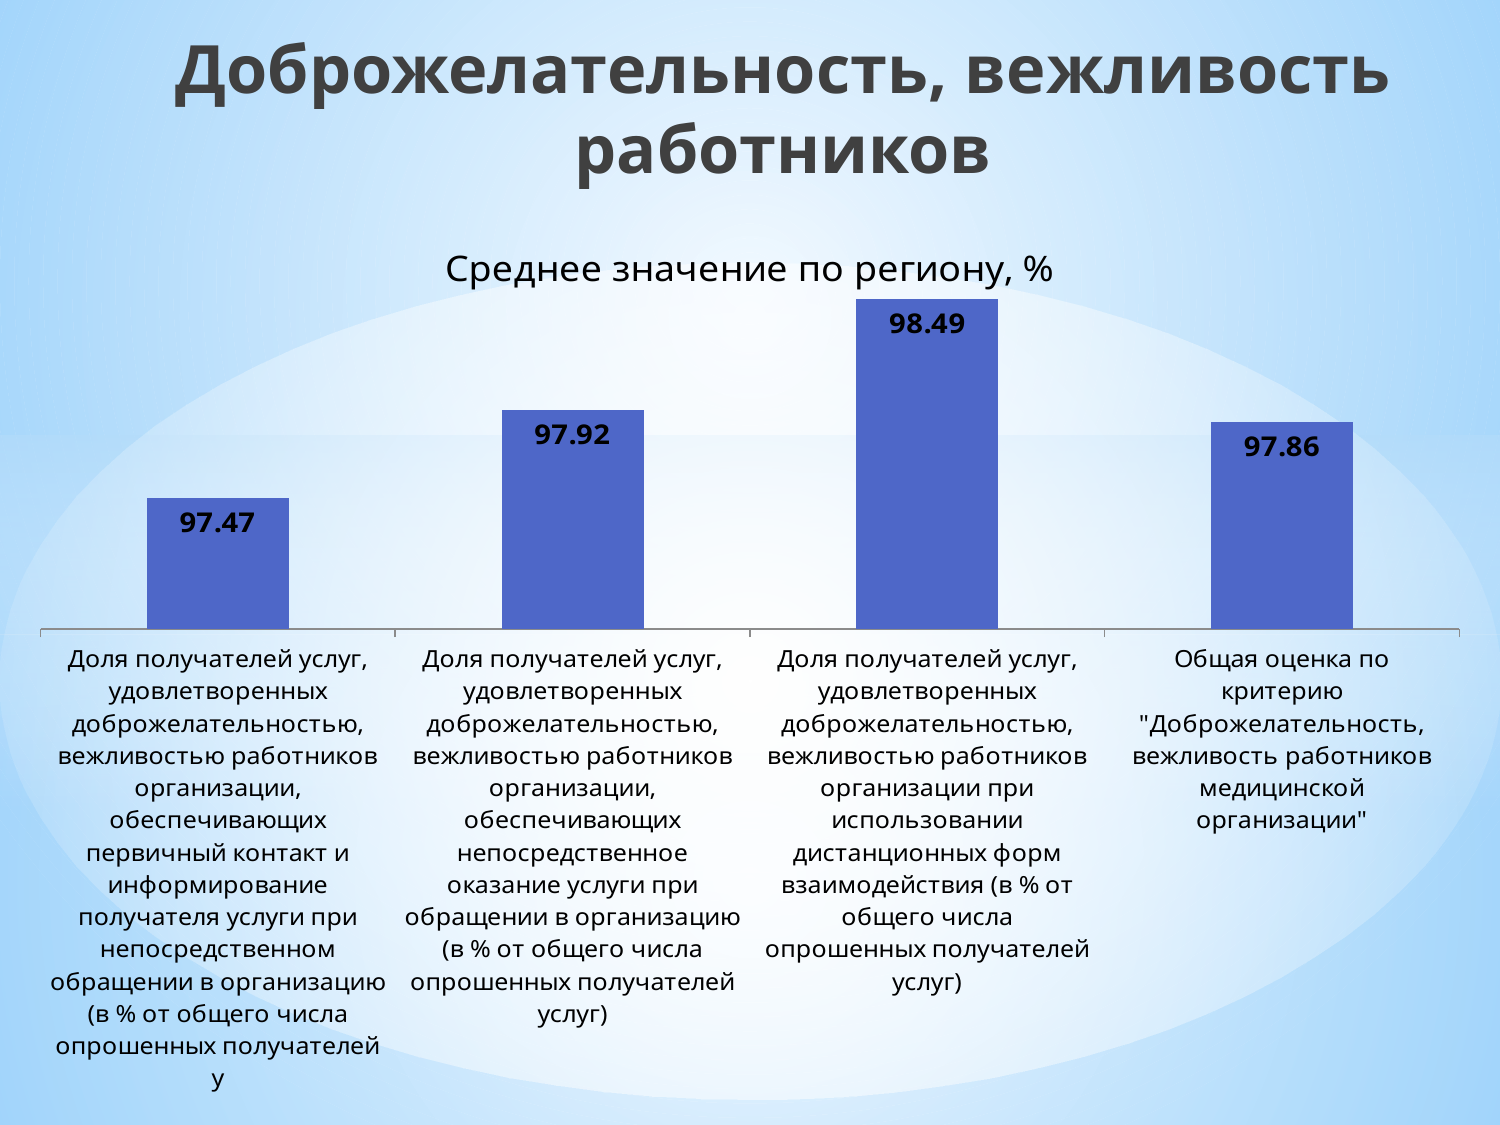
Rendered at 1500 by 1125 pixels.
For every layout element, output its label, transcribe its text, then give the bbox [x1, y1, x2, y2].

text_box Доброжелательность, вежливость работников [100, 19, 1437, 114]
chart [17, 207, 1483, 1095]
